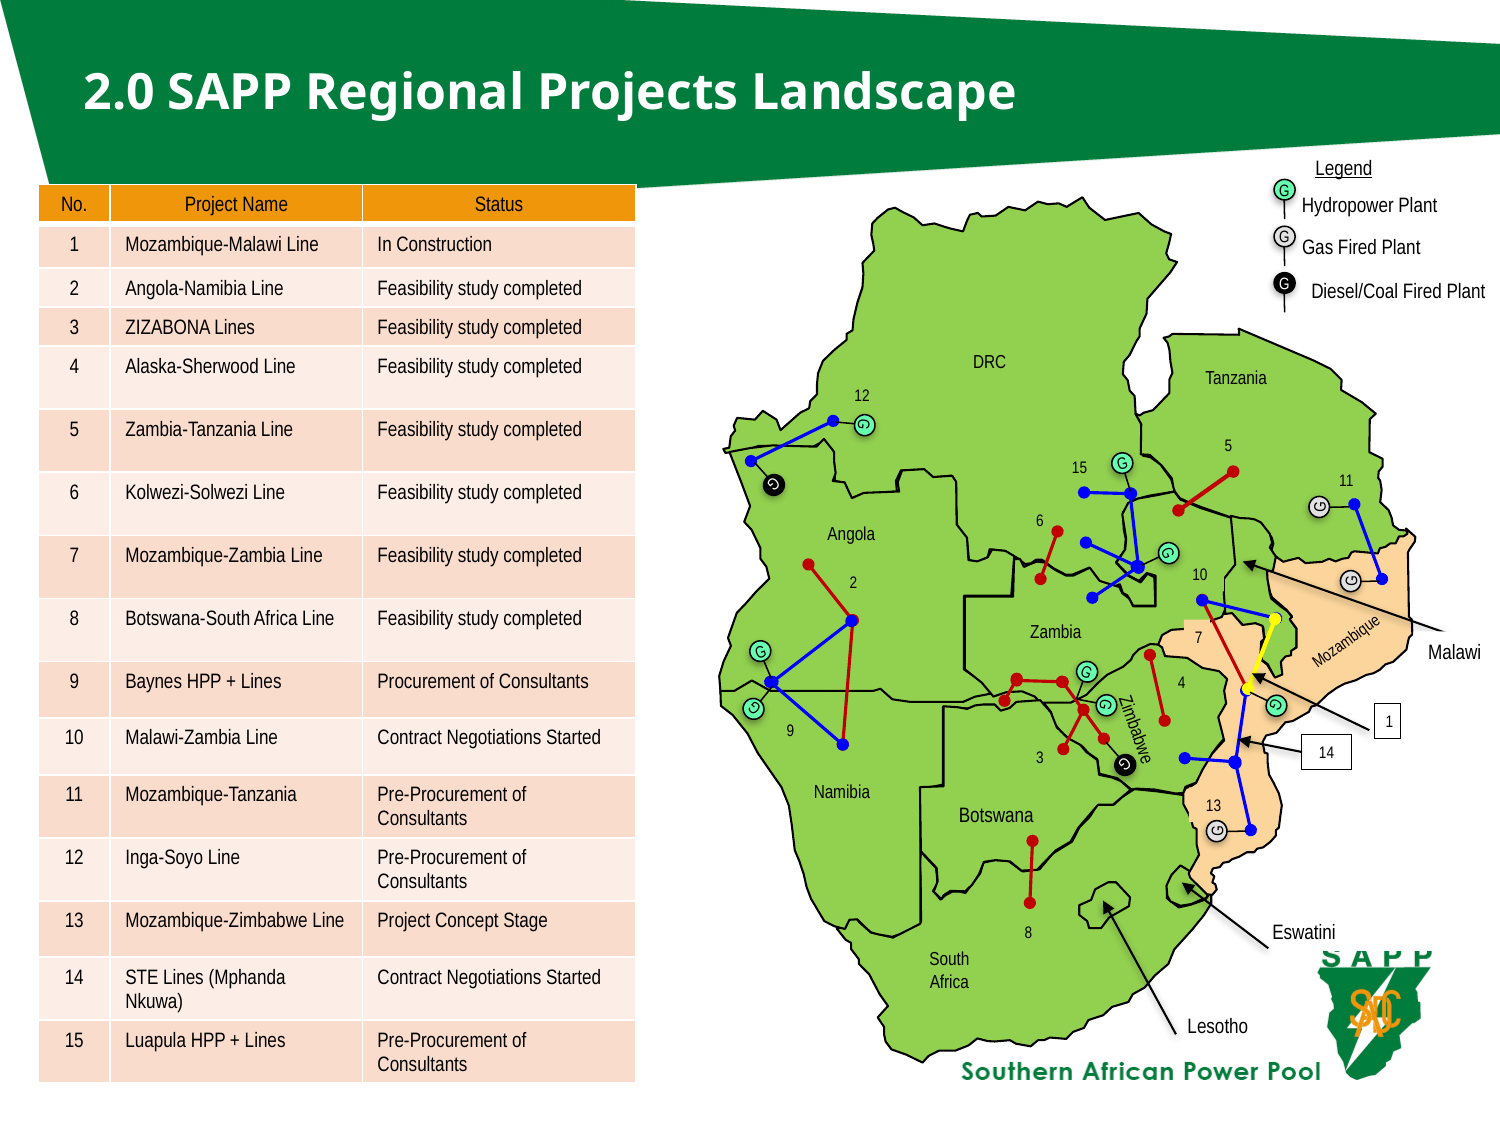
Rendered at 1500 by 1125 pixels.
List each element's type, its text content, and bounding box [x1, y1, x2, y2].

table_cell Feasibility study completed [363, 347, 635, 408]
table_cell Mozambique-Tanzania [111, 776, 362, 837]
table_cell Pre-Procurement of Consultants [363, 776, 635, 837]
table_cell Angola-Namibia Line [111, 269, 362, 306]
table_cell Feasibility study completed [363, 410, 635, 471]
table_cell 6 [39, 473, 109, 535]
table_cell Mozambique-Zambia Line [111, 536, 362, 598]
table_cell Feasibility study completed [363, 269, 635, 306]
picture [0, 0, 1500, 1125]
table_cell Inga-Soyo Line [111, 839, 362, 900]
table_cell In Construction [363, 227, 635, 267]
title 2.0 SAPP Regional Projects Landscape [83, 49, 1448, 197]
table_cell Baynes HPP + Lines [111, 662, 362, 717]
table_cell Mozambique-Zimbabwe Line [111, 902, 362, 956]
table_cell Feasibility study completed [363, 473, 635, 535]
table_cell Feasibility study completed [363, 599, 635, 661]
table_cell STE Lines (Mphanda Nkuwa) [111, 958, 362, 1019]
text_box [718, 146, 1500, 1063]
table_cell Pre-Procurement of Consultants [363, 839, 635, 900]
table_cell Feasibility study completed [363, 536, 635, 598]
table_cell 10 [39, 719, 109, 774]
table_cell 7 [39, 536, 109, 598]
table_header Status [363, 185, 635, 221]
table_cell 1 [39, 227, 109, 267]
table_header Project Name [111, 185, 362, 221]
table_cell Luapula HPP + Lines [111, 1021, 362, 1082]
table_cell Kolwezi-Solwezi Line [111, 473, 362, 535]
table_cell Zambia-Tanzania Line [111, 410, 362, 471]
table_cell 4 [39, 347, 109, 408]
table_cell ZIZABONA Lines [111, 308, 362, 345]
table_cell 9 [39, 662, 109, 717]
table_cell Malawi-Zambia Line [111, 719, 362, 774]
table_cell 2 [39, 269, 109, 306]
table_cell Procurement of Consultants [363, 662, 635, 717]
table_cell 11 [39, 776, 109, 837]
table_cell Alaska-Sherwood Line [111, 347, 362, 408]
table_cell Project Concept Stage [363, 902, 635, 956]
table_cell 14 [39, 958, 109, 1019]
table_cell 12 [39, 839, 109, 900]
table_header No. [39, 185, 109, 221]
table_cell Mozambique-Malawi Line [111, 227, 362, 267]
table_cell 5 [39, 410, 109, 471]
table_cell Feasibility study completed [363, 308, 635, 345]
table_cell Botswana-South Africa Line [111, 599, 362, 661]
table_cell 13 [39, 902, 109, 956]
table_cell 3 [39, 308, 109, 345]
table_cell Contract Negotiations Started [363, 719, 635, 774]
table_cell 8 [39, 599, 109, 661]
table_cell Pre-Procurement of Consultants [363, 1021, 635, 1082]
table_cell 15 [39, 1021, 109, 1082]
table_cell Contract Negotiations Started [363, 958, 635, 1019]
